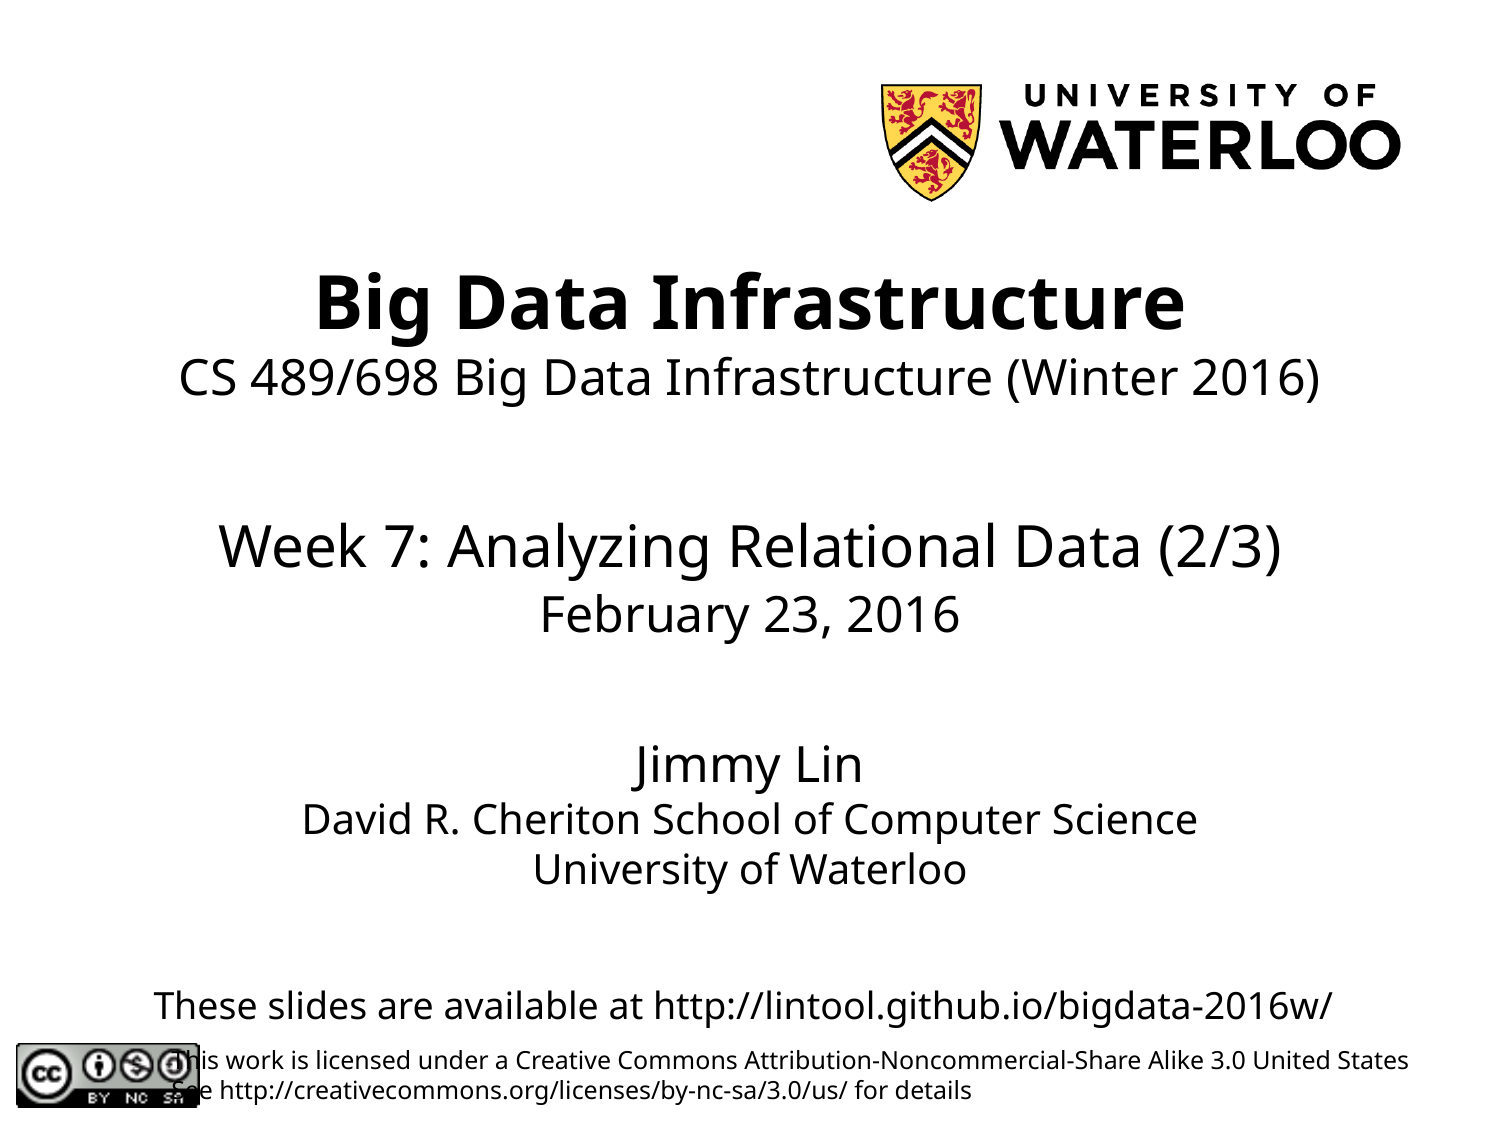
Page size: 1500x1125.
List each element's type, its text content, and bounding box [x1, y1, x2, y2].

text_box CS 489/698 Big Data Infrastructure (Winter 2016) [0, 337, 1500, 413]
text_box Week 7: Analyzing Relational Data (2/3) [12, 487, 1488, 549]
text_box Jimmy Lin David R. Cheriton School of Computer Science University of Waterloo [12, 750, 1488, 875]
picture [778, 0, 1500, 290]
text_box Big Data Infrastructure [12, 224, 1488, 337]
text_box February 23, 2016 [12, 549, 1488, 675]
text_box This work is licensed under a Creative Commons Attribution-Noncommercial-Share Alike 3.0 United States See http://creativecommons.org/licenses/by-nc-sa/3.0/us/ for details [156, 1037, 1426, 1113]
text_box These slides are available at http://lintool.github.io/bigdata-2016w/ [138, 974, 1349, 1035]
picture [16, 1042, 201, 1108]
